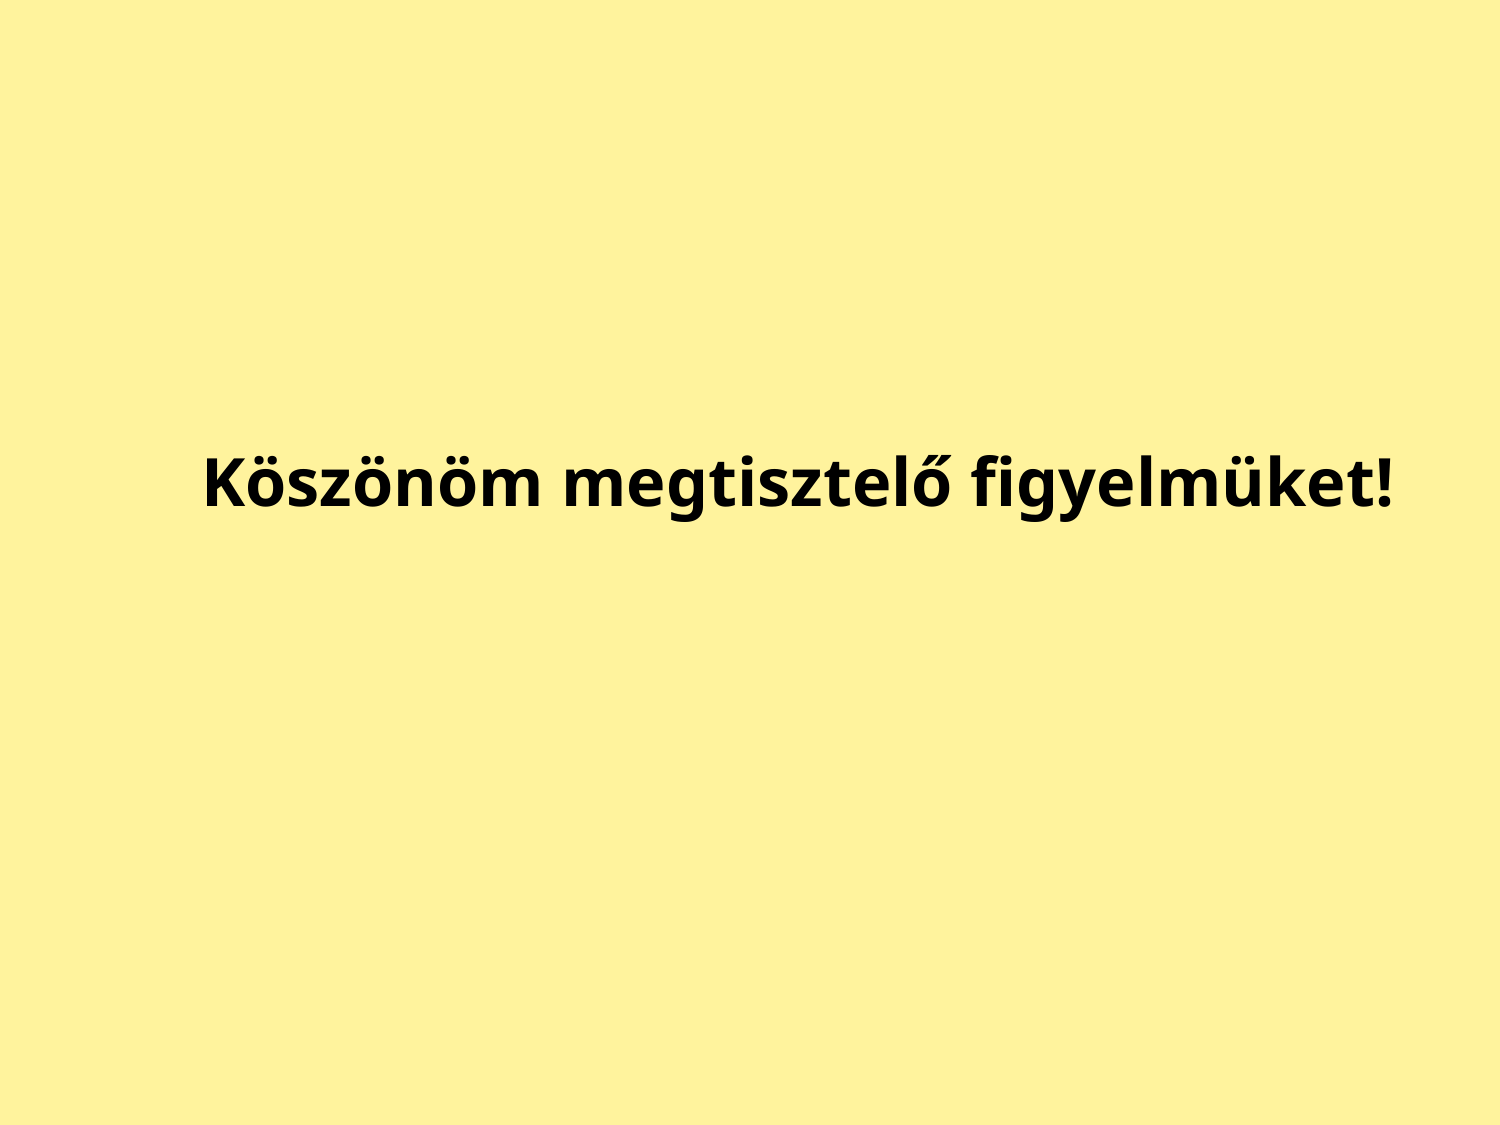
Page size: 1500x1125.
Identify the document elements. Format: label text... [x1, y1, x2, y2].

list Köszönöm megtisztelő figyelmüket! [171, 432, 1425, 587]
